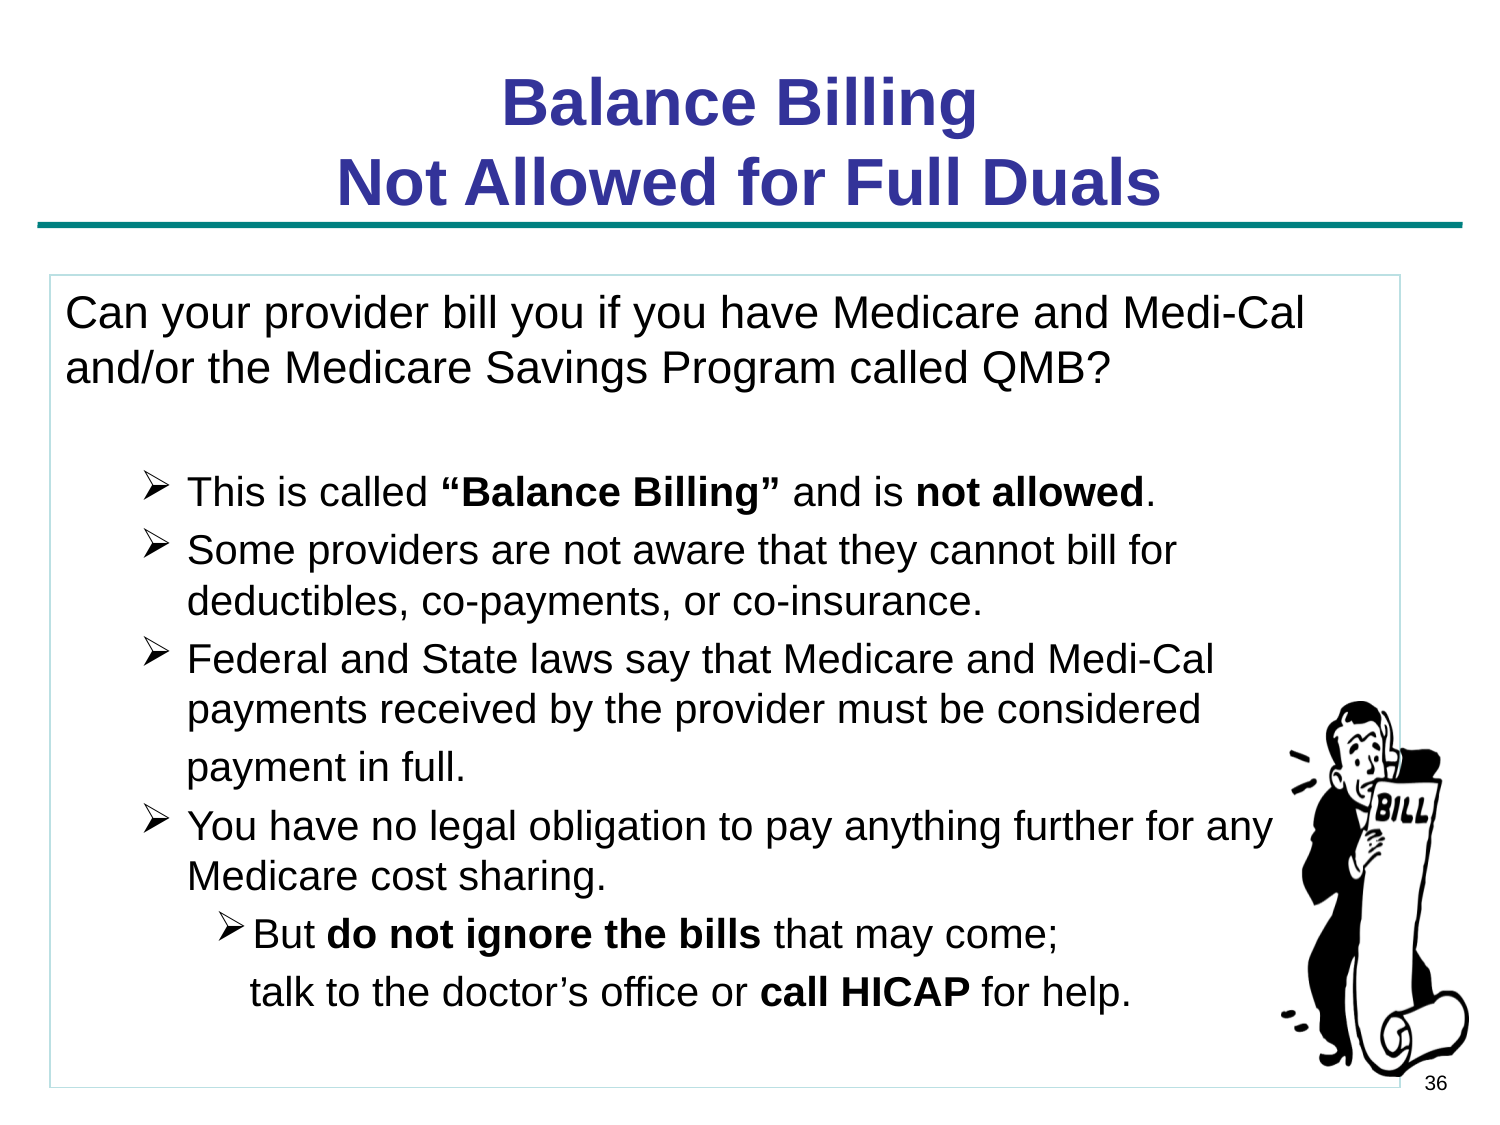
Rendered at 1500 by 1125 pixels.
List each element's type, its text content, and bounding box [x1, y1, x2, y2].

list Can your provider bill you if you have Medicare and Medi-Cal and/or the Medicare Savings Program called QMB? This is called “Balance Billing” and is not allowed. Some providers are not aware that they cannot bill for deductibles, co-payments, or co-insurance. Federal and State laws say that Medicare and Medi-Cal payments received by the provider must be considered payment in full. You have no legal obligation to pay anything further for any Medicare cost sharing. But do not ignore the bills that may come; talk to the doctor’s office or call HICAP for help. [49, 274, 1401, 1088]
title Balance Billing Not Allowed for Full Duals [74, 44, 1426, 225]
picture [1280, 701, 1469, 1078]
slide_number 36 [1374, 1086, 1463, 1100]
title Balance Billing Not Allowed for Full Duals [74, 226, 1426, 233]
